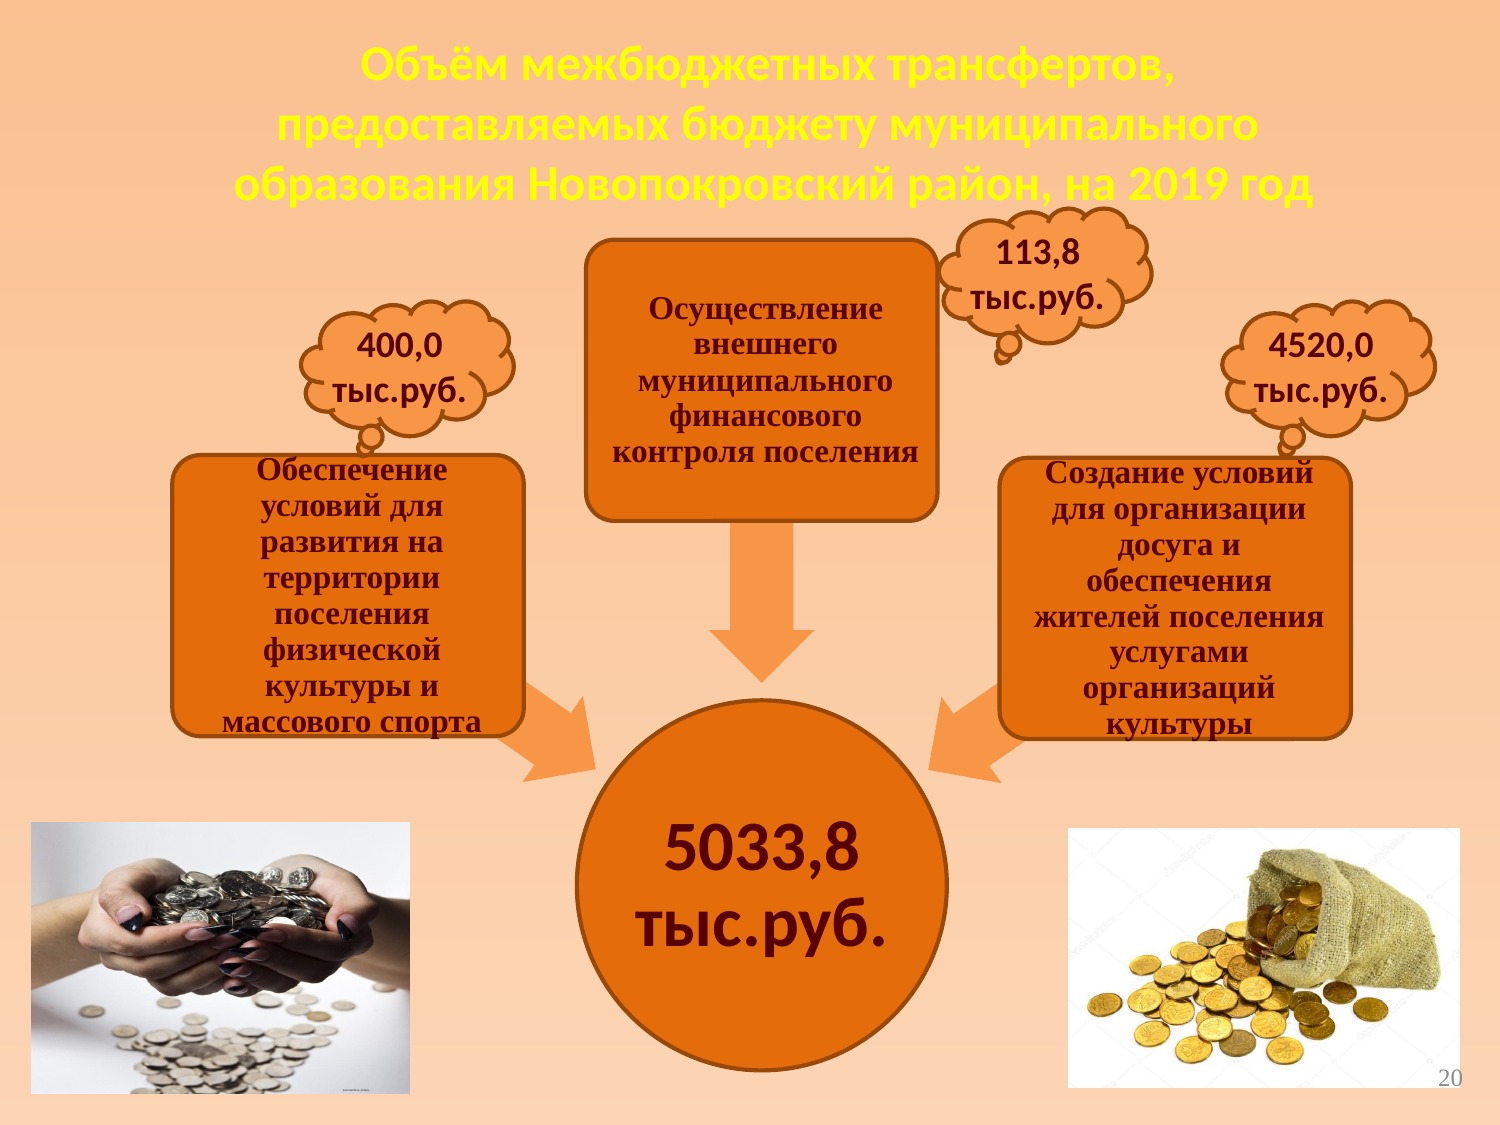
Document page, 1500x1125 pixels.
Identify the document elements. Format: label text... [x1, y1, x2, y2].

slide_number 20 [1128, 1046, 1478, 1107]
text_box Объём межбюджетных трансфертов, предоставляемых бюджету муниципального образования Новопокровский район, на 2019 год [182, 32, 1365, 209]
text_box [76, 239, 1448, 1071]
picture [1068, 828, 1460, 1089]
text_box 113,8 тыс.руб. [958, 206, 1147, 237]
picture [31, 822, 411, 1095]
